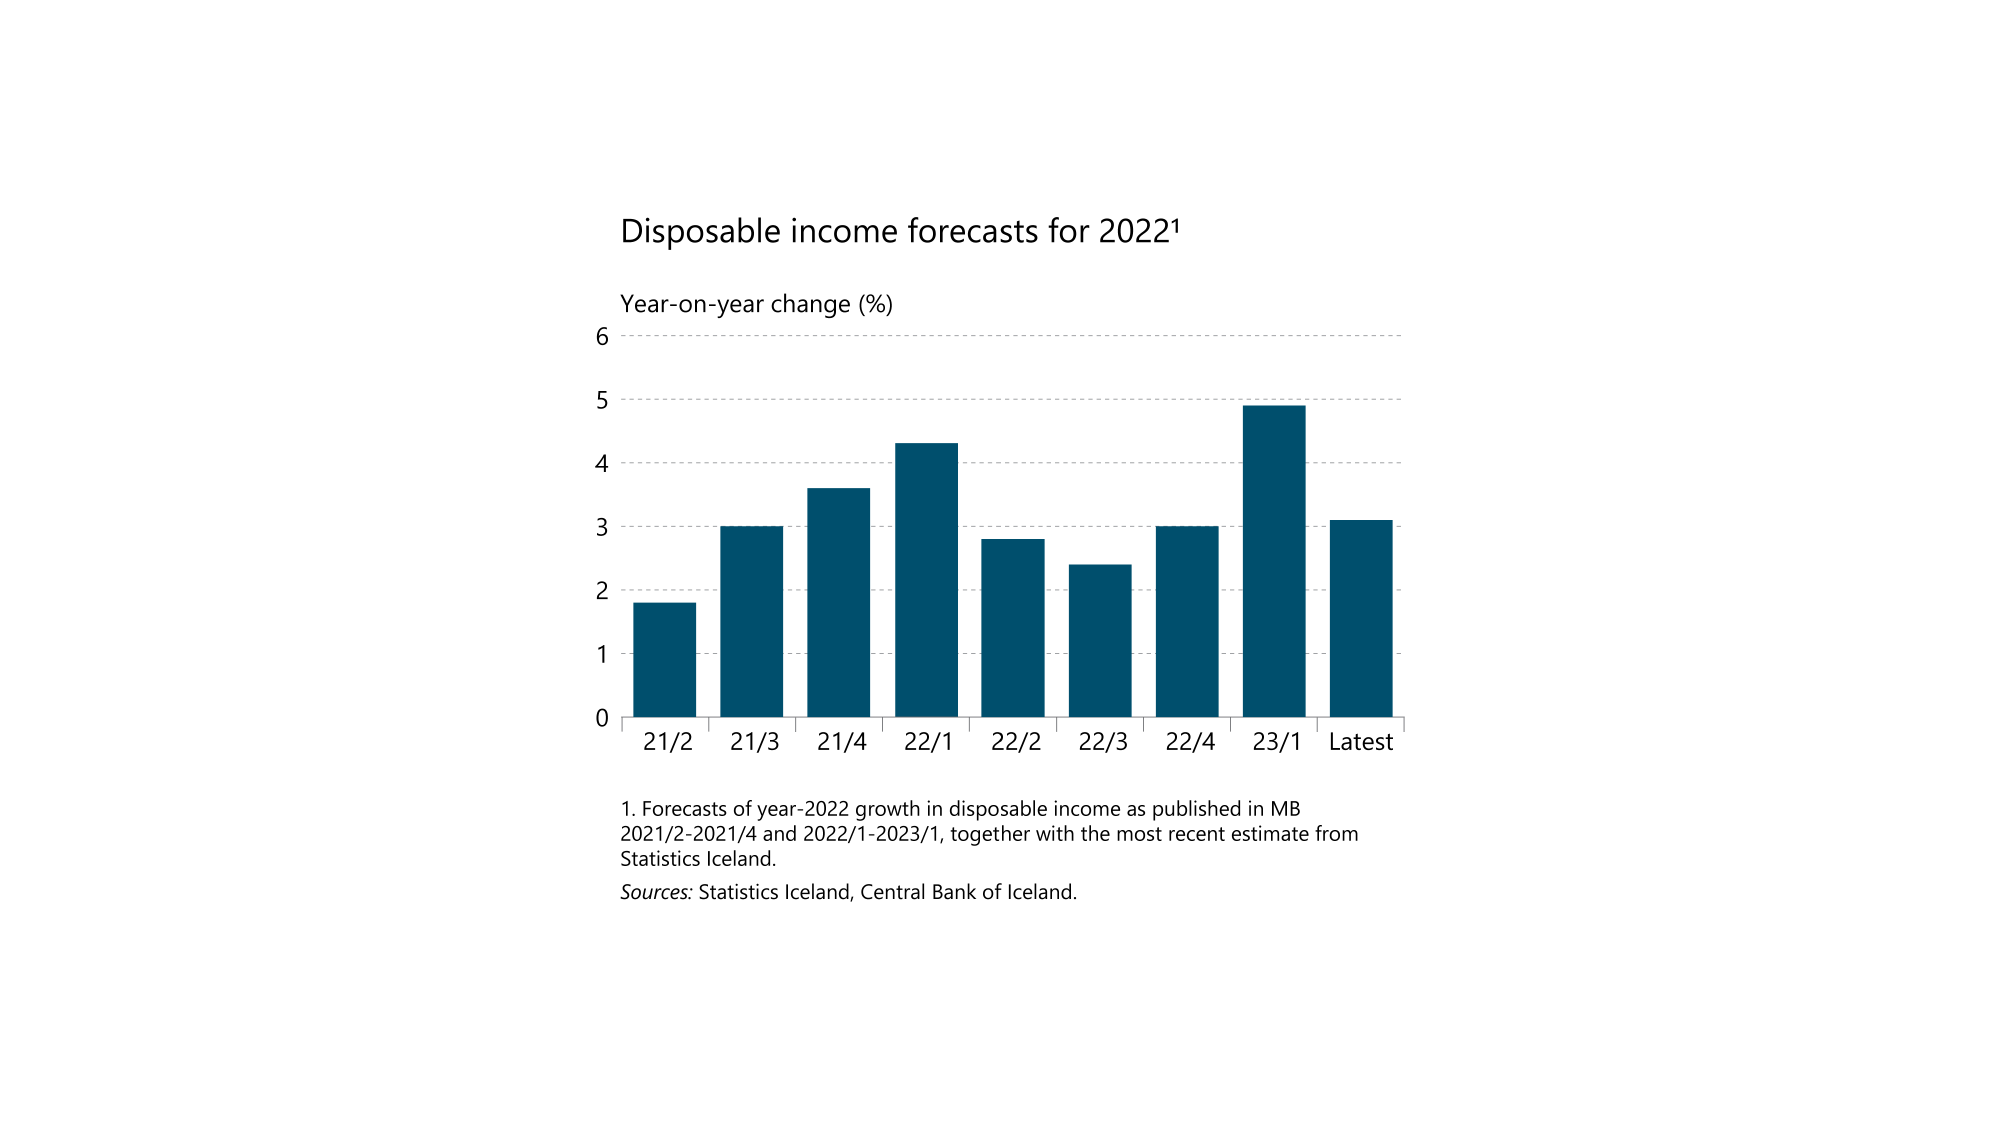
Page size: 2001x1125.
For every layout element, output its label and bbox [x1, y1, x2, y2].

picture [595, 213, 1405, 912]
